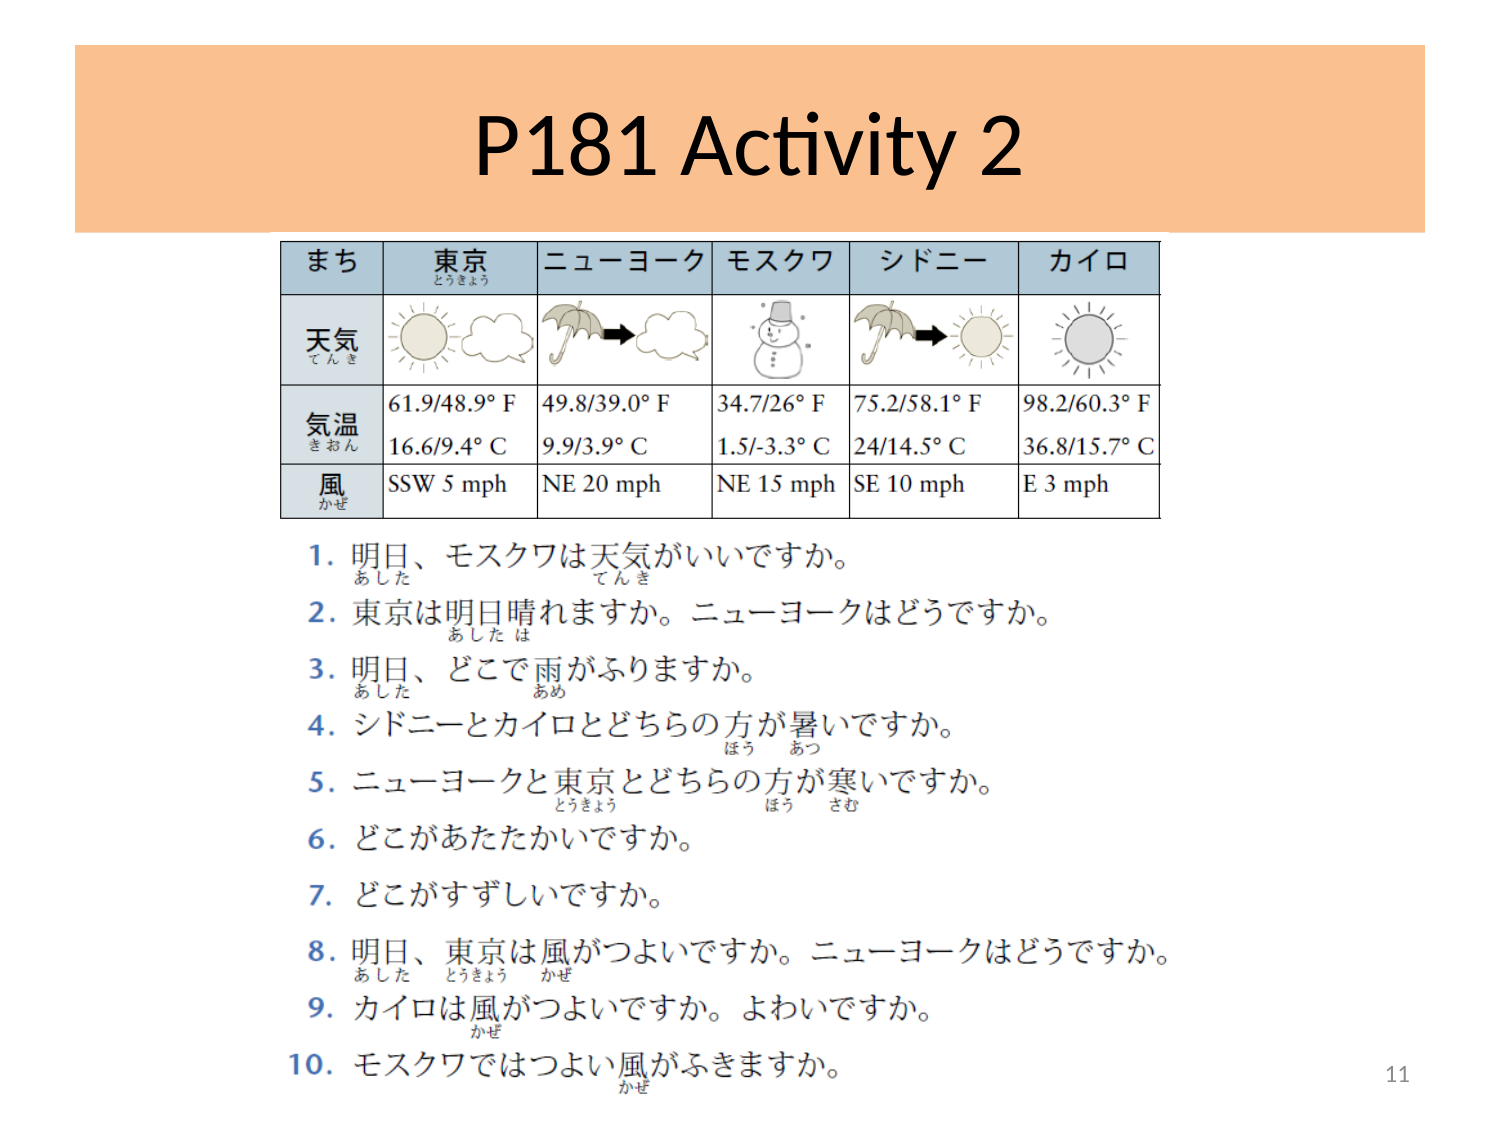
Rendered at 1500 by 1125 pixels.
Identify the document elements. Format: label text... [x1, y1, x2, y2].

slide_number 11 [1187, 1042, 1425, 1103]
picture [269, 532, 1183, 1103]
title P181 Activity 2 [75, 45, 1425, 233]
picture [269, 232, 1170, 528]
